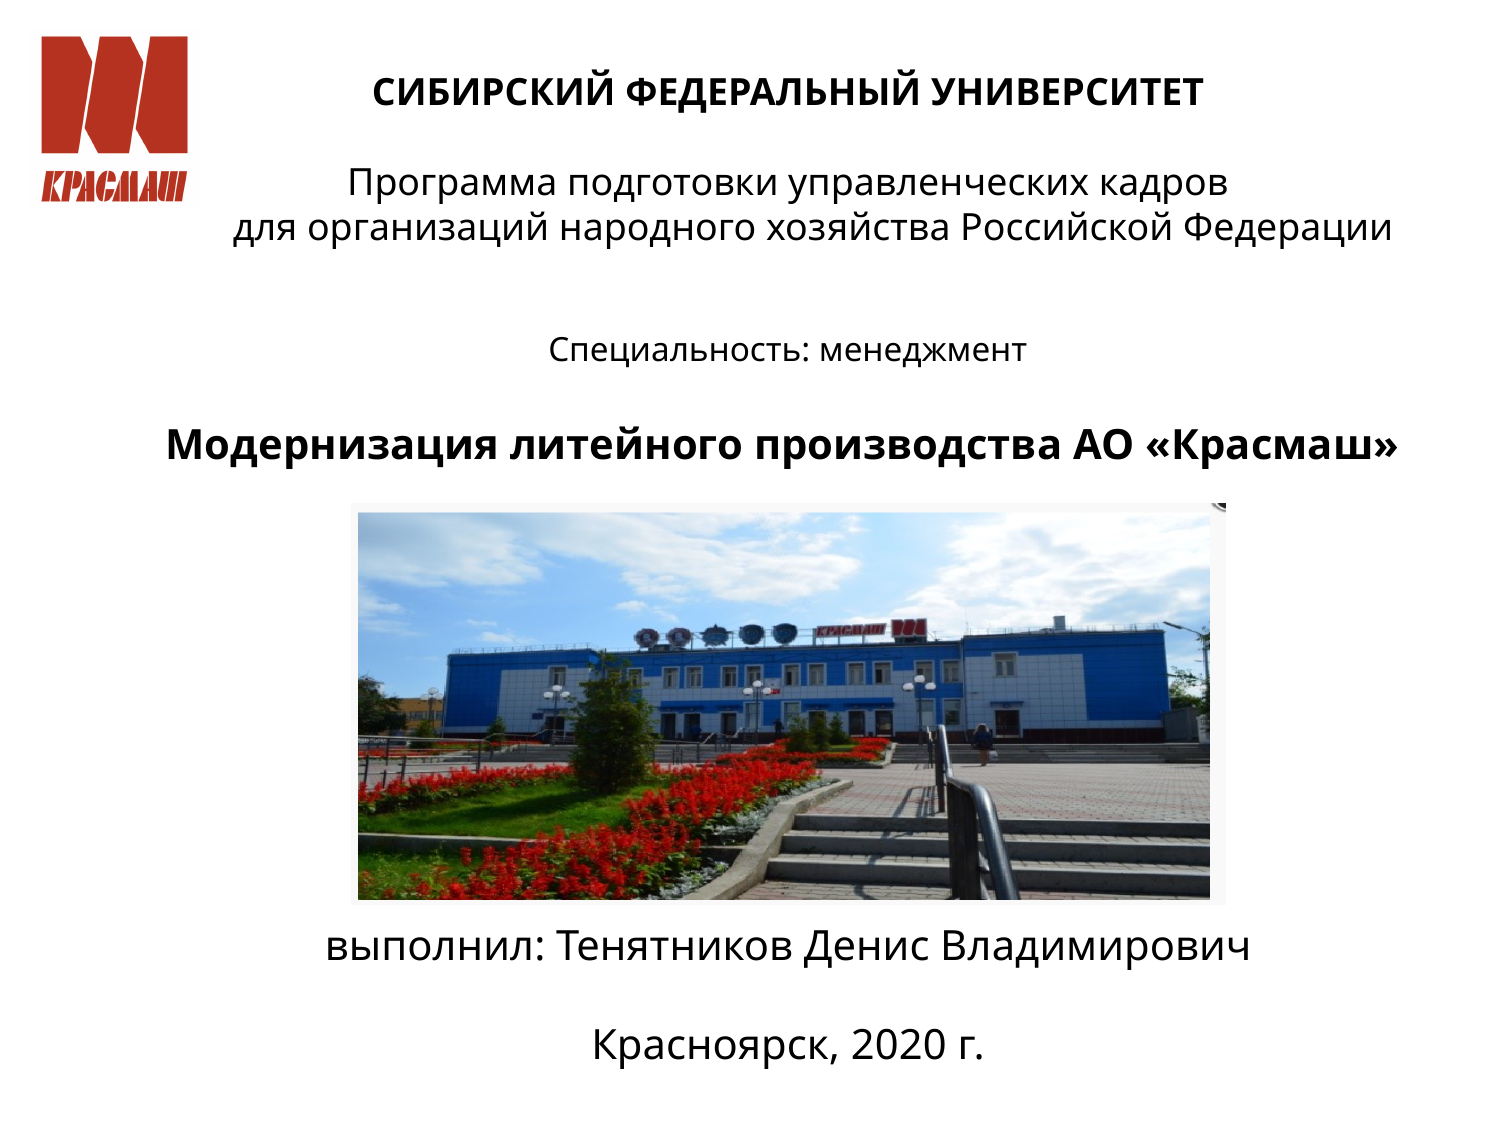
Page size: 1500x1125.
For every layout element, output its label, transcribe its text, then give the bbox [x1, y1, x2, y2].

picture [350, 503, 1247, 906]
picture [29, 30, 201, 209]
text_box СИБИРСКИЙ ФЕДЕРАЛЬНЫЙ УНИВЕРСИТЕТ Программа подготовки управленческих кадров для организаций народного хозяйства Российской Федерации Специальность: менеджмент Модернизация литейного производства АО «Красмаш» выполнил: Тенятников Денис Владимирович Красноярск, 2020 г. [147, 30, 1429, 1106]
